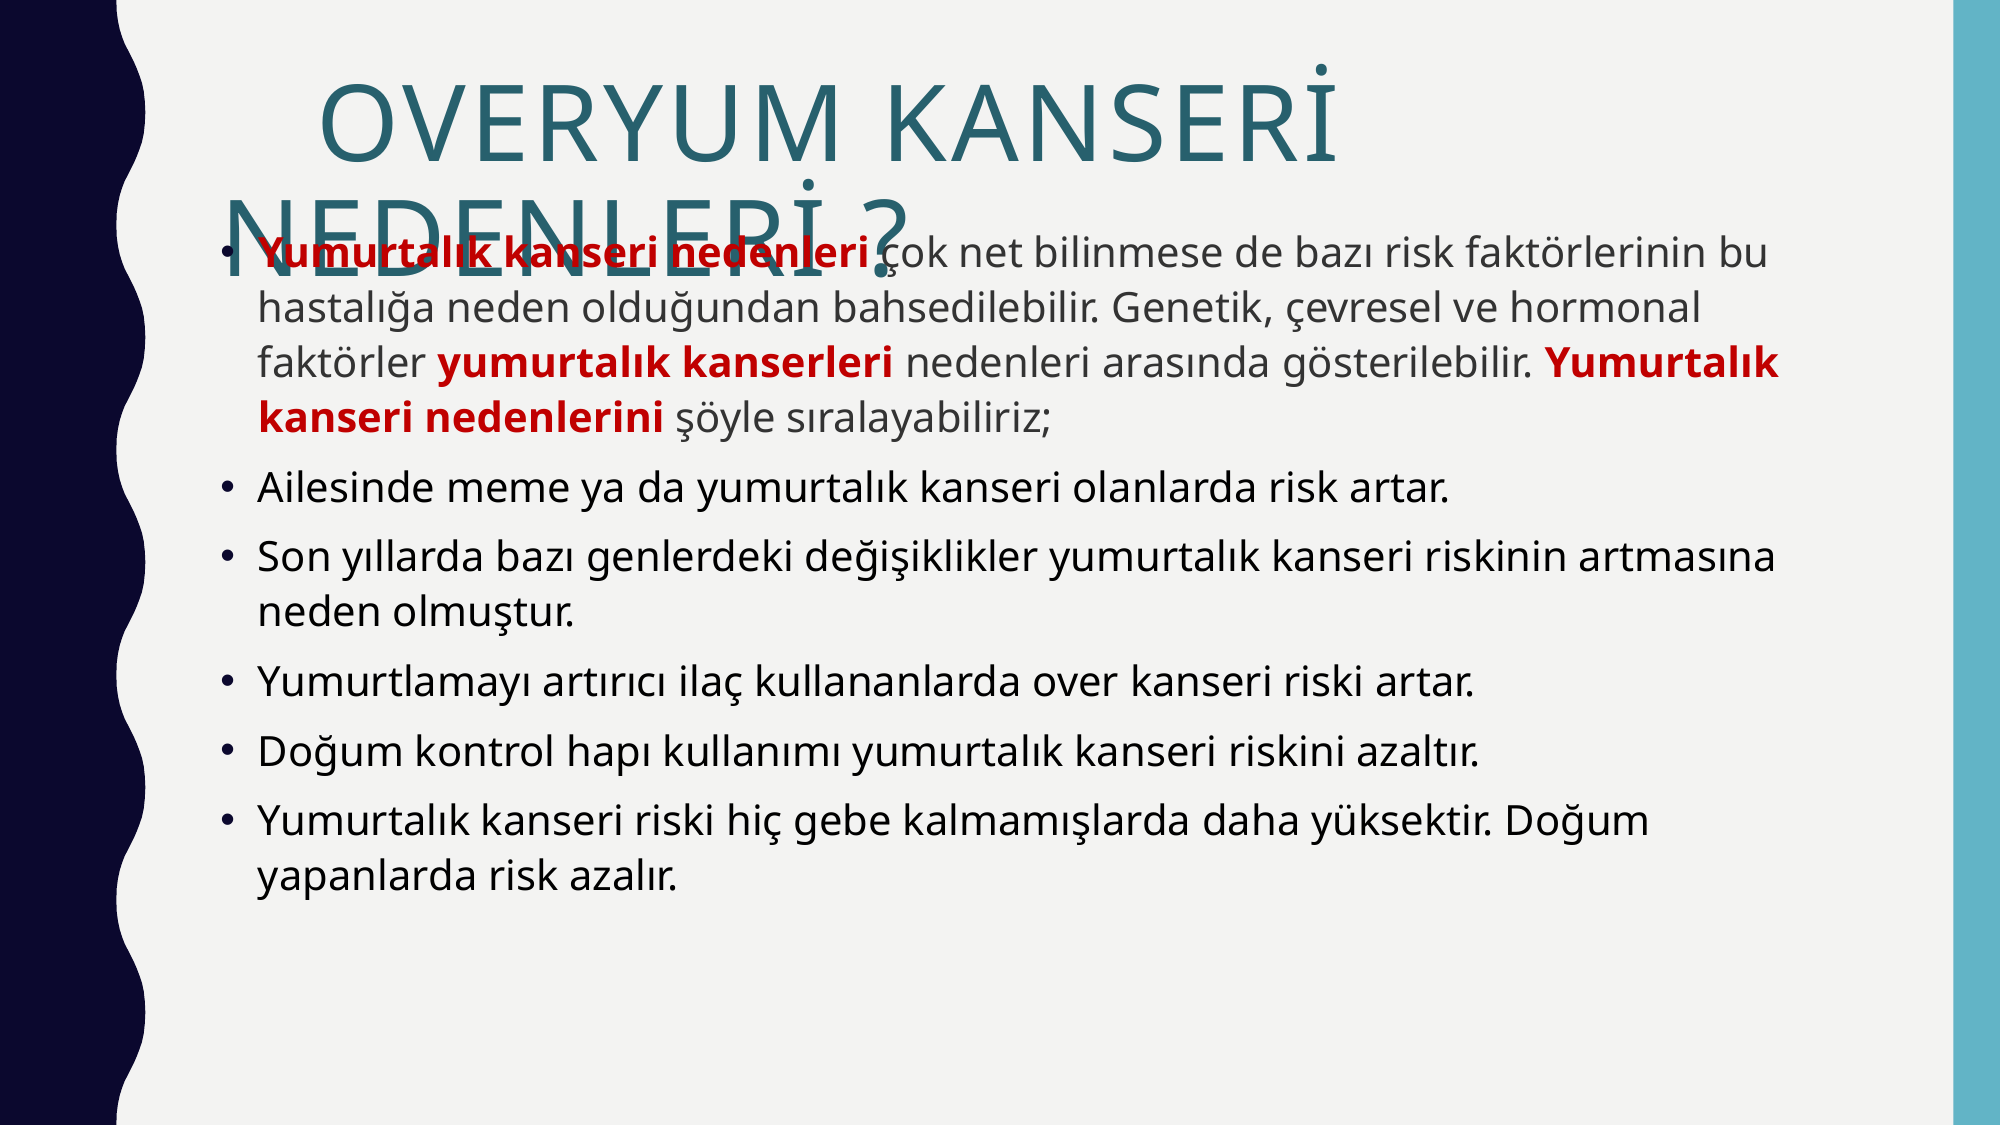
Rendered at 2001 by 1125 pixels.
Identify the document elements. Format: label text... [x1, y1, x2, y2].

list Yumurtalık kanseri nedenleri çok net bilinmese de bazı risk faktörlerinin bu hastalığa neden olduğundan bahsedilebilir. Genetik, çevresel ve hormonal faktörler yumurtalık kanserleri nedenleri arasında gösterilebilir. Yumurtalık kanseri nedenlerini şöyle sıralayabiliriz; Ailesinde meme ya da yumurtalık kanseri olanlarda risk artar. Son yıllarda bazı genlerdeki değişiklikler yumurtalık kanseri riskinin artmasına neden olmuştur. Yumurtlamayı artırıcı ilaç kullananlarda over kanseri riski artar. Doğum kontrol hapı kullanımı yumurtalık kanseri riskini azaltır. Yumurtalık kanseri riski hiç gebe kalmamışlarda daha yüksektir. Doğum yapanlarda risk azalır. [205, 213, 1875, 965]
title Overyum kanseri nedenleri ? [205, 62, 1875, 199]
